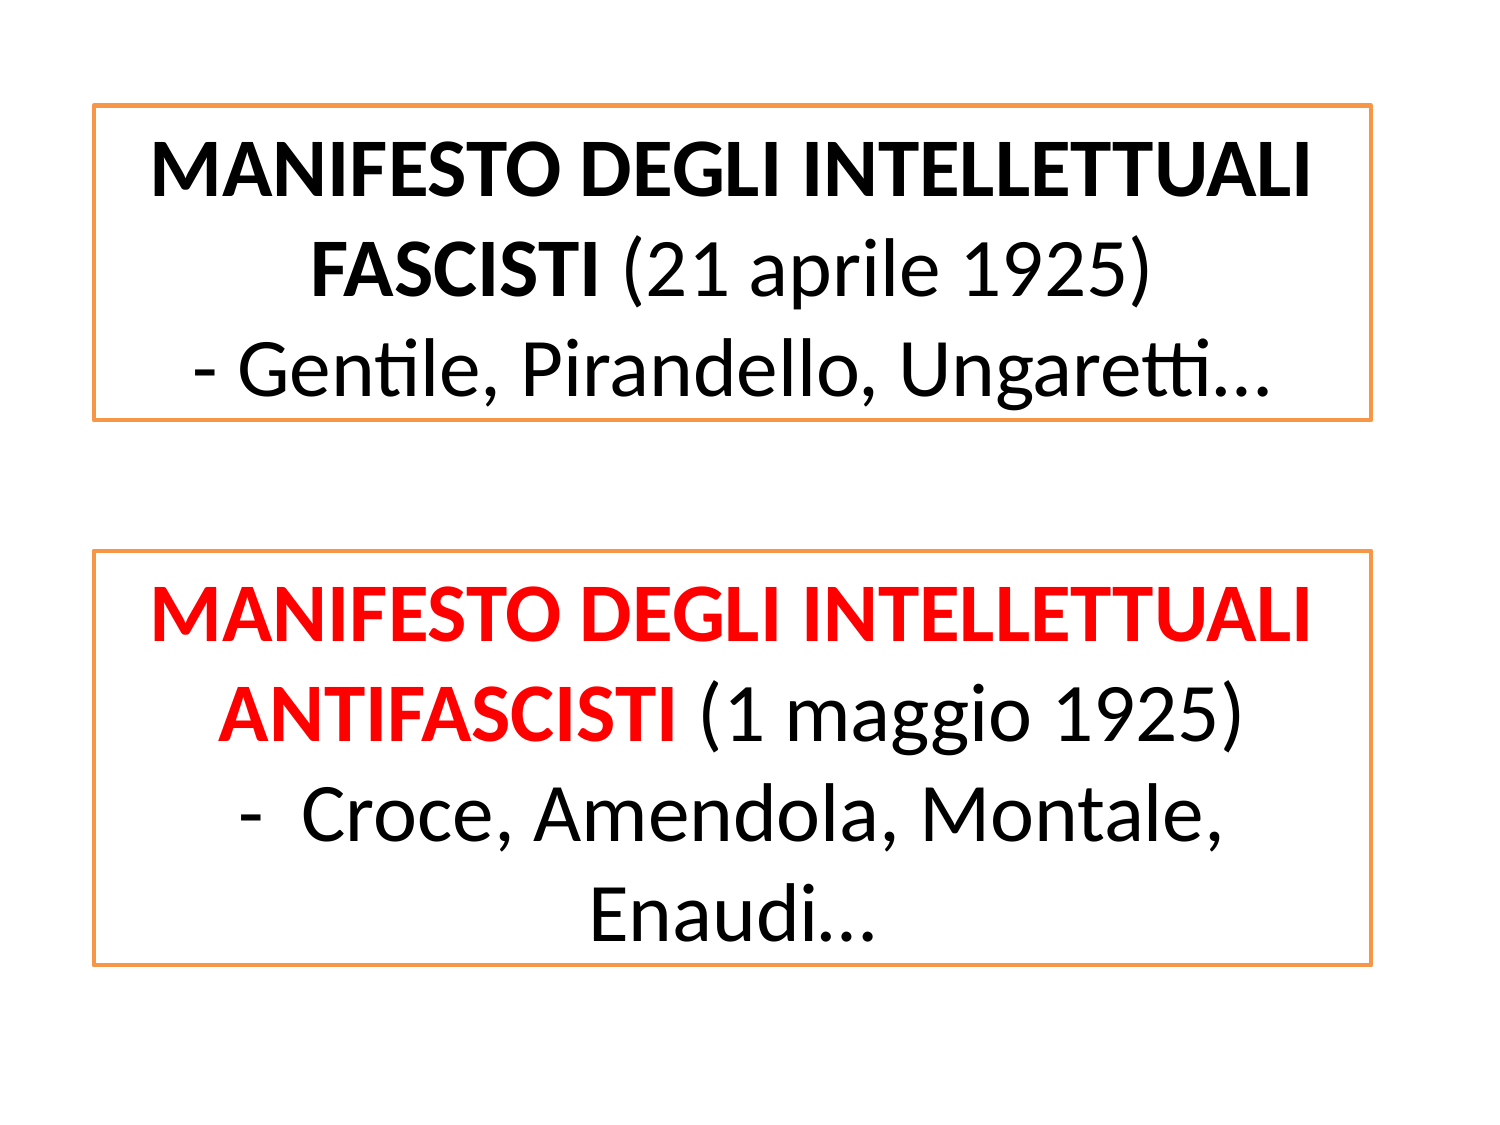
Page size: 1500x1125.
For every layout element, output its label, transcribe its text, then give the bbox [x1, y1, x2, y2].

text_box MANIFESTO DEGLI INTELLETTUALI ANTIFASCISTI (1 maggio 1925) - Croce, Amendola, Montale, Enaudi… [92, 549, 1373, 967]
text_box MANIFESTO DEGLI INTELLETTUALI FASCISTI (21 aprile 1925) - Gentile, Pirandello, Ungaretti… [92, 103, 1373, 422]
